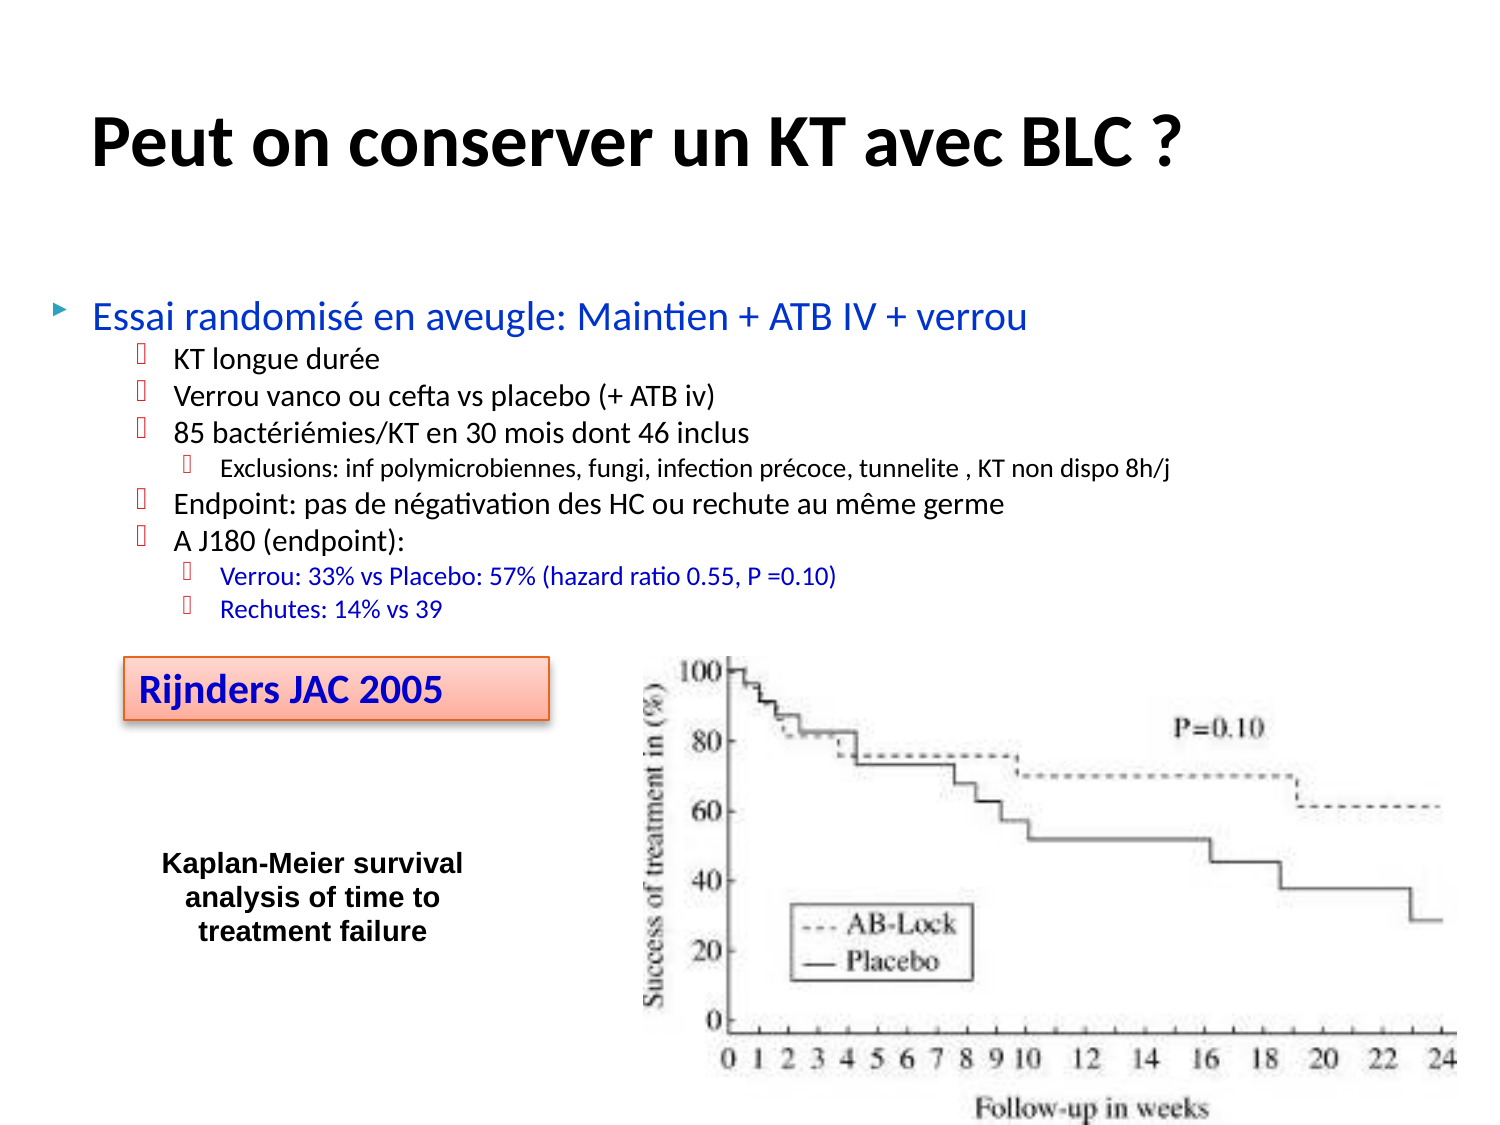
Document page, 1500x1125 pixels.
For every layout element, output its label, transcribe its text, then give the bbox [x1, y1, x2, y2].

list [643, 656, 1457, 1125]
title Peut on conserver un KT avec BLC ? [76, 42, 1427, 231]
list Essai randomisé en aveugle: Maintien + ATB IV + verrou KT longue durée Verrou vanco ou cefta vs placebo (+ ATB iv) 85 bactériémies/KT en 30 mois dont 46 inclus Exclusions: inf polymicrobiennes, fungi, infection précoce, tunnelite , KT non dispo 8h/j Endpoint: pas de négativation des HC ou rechute au même germe A J180 (endpoint): Verrou: 33% vs Placebo: 57% (hazard ratio 0.55, P =0.10) Rechutes: 14% vs 39 [17, 290, 1477, 469]
text_box Rijnders JAC 2005 [123, 656, 550, 721]
text_box Kaplan-Meier survival analysis of time to treatment failure [123, 846, 503, 949]
